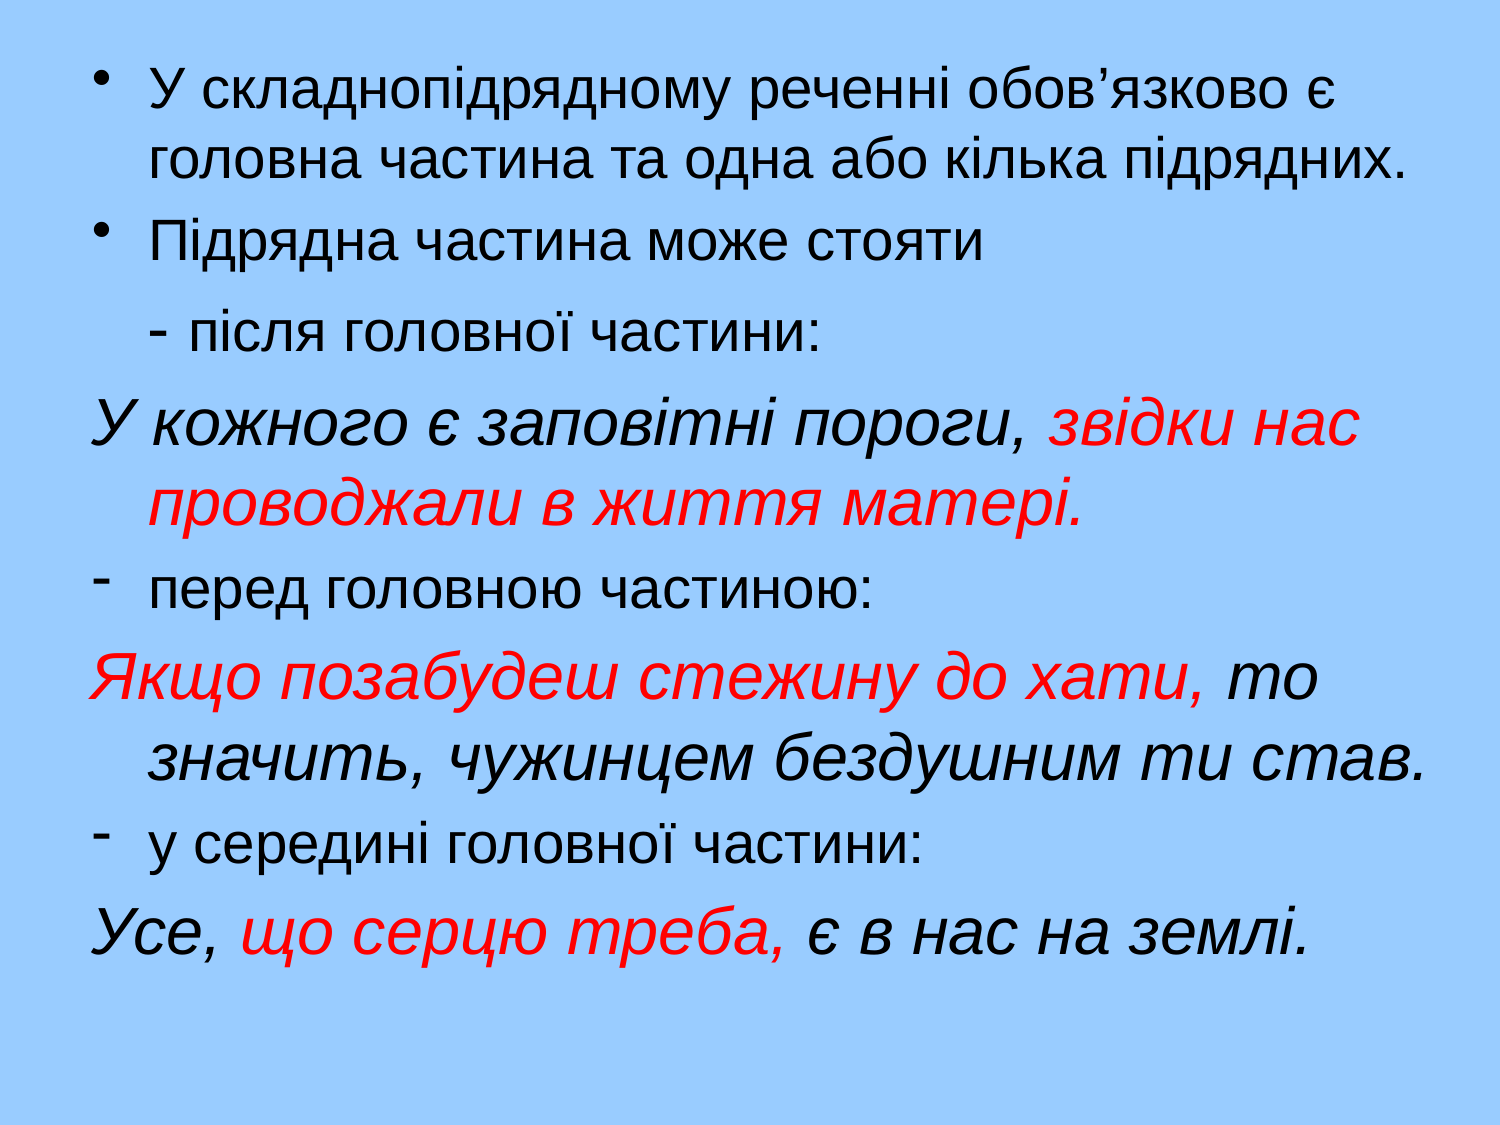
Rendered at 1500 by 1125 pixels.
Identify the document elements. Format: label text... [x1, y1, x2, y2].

list У складнопідрядному реченні обов’язково є головна частина та одна або кілька підрядних. Підрядна частина може стояти - після головної частини: У кожного є заповітні пороги, звідки нас проводжали в життя матері. перед головною частиною: Якщо позабудеш стежину до хати, то значить, чужинцем бездушним ти став. у середині головної частини: Усе, що серцю треба, є в нас на землі. [76, 42, 1471, 1071]
